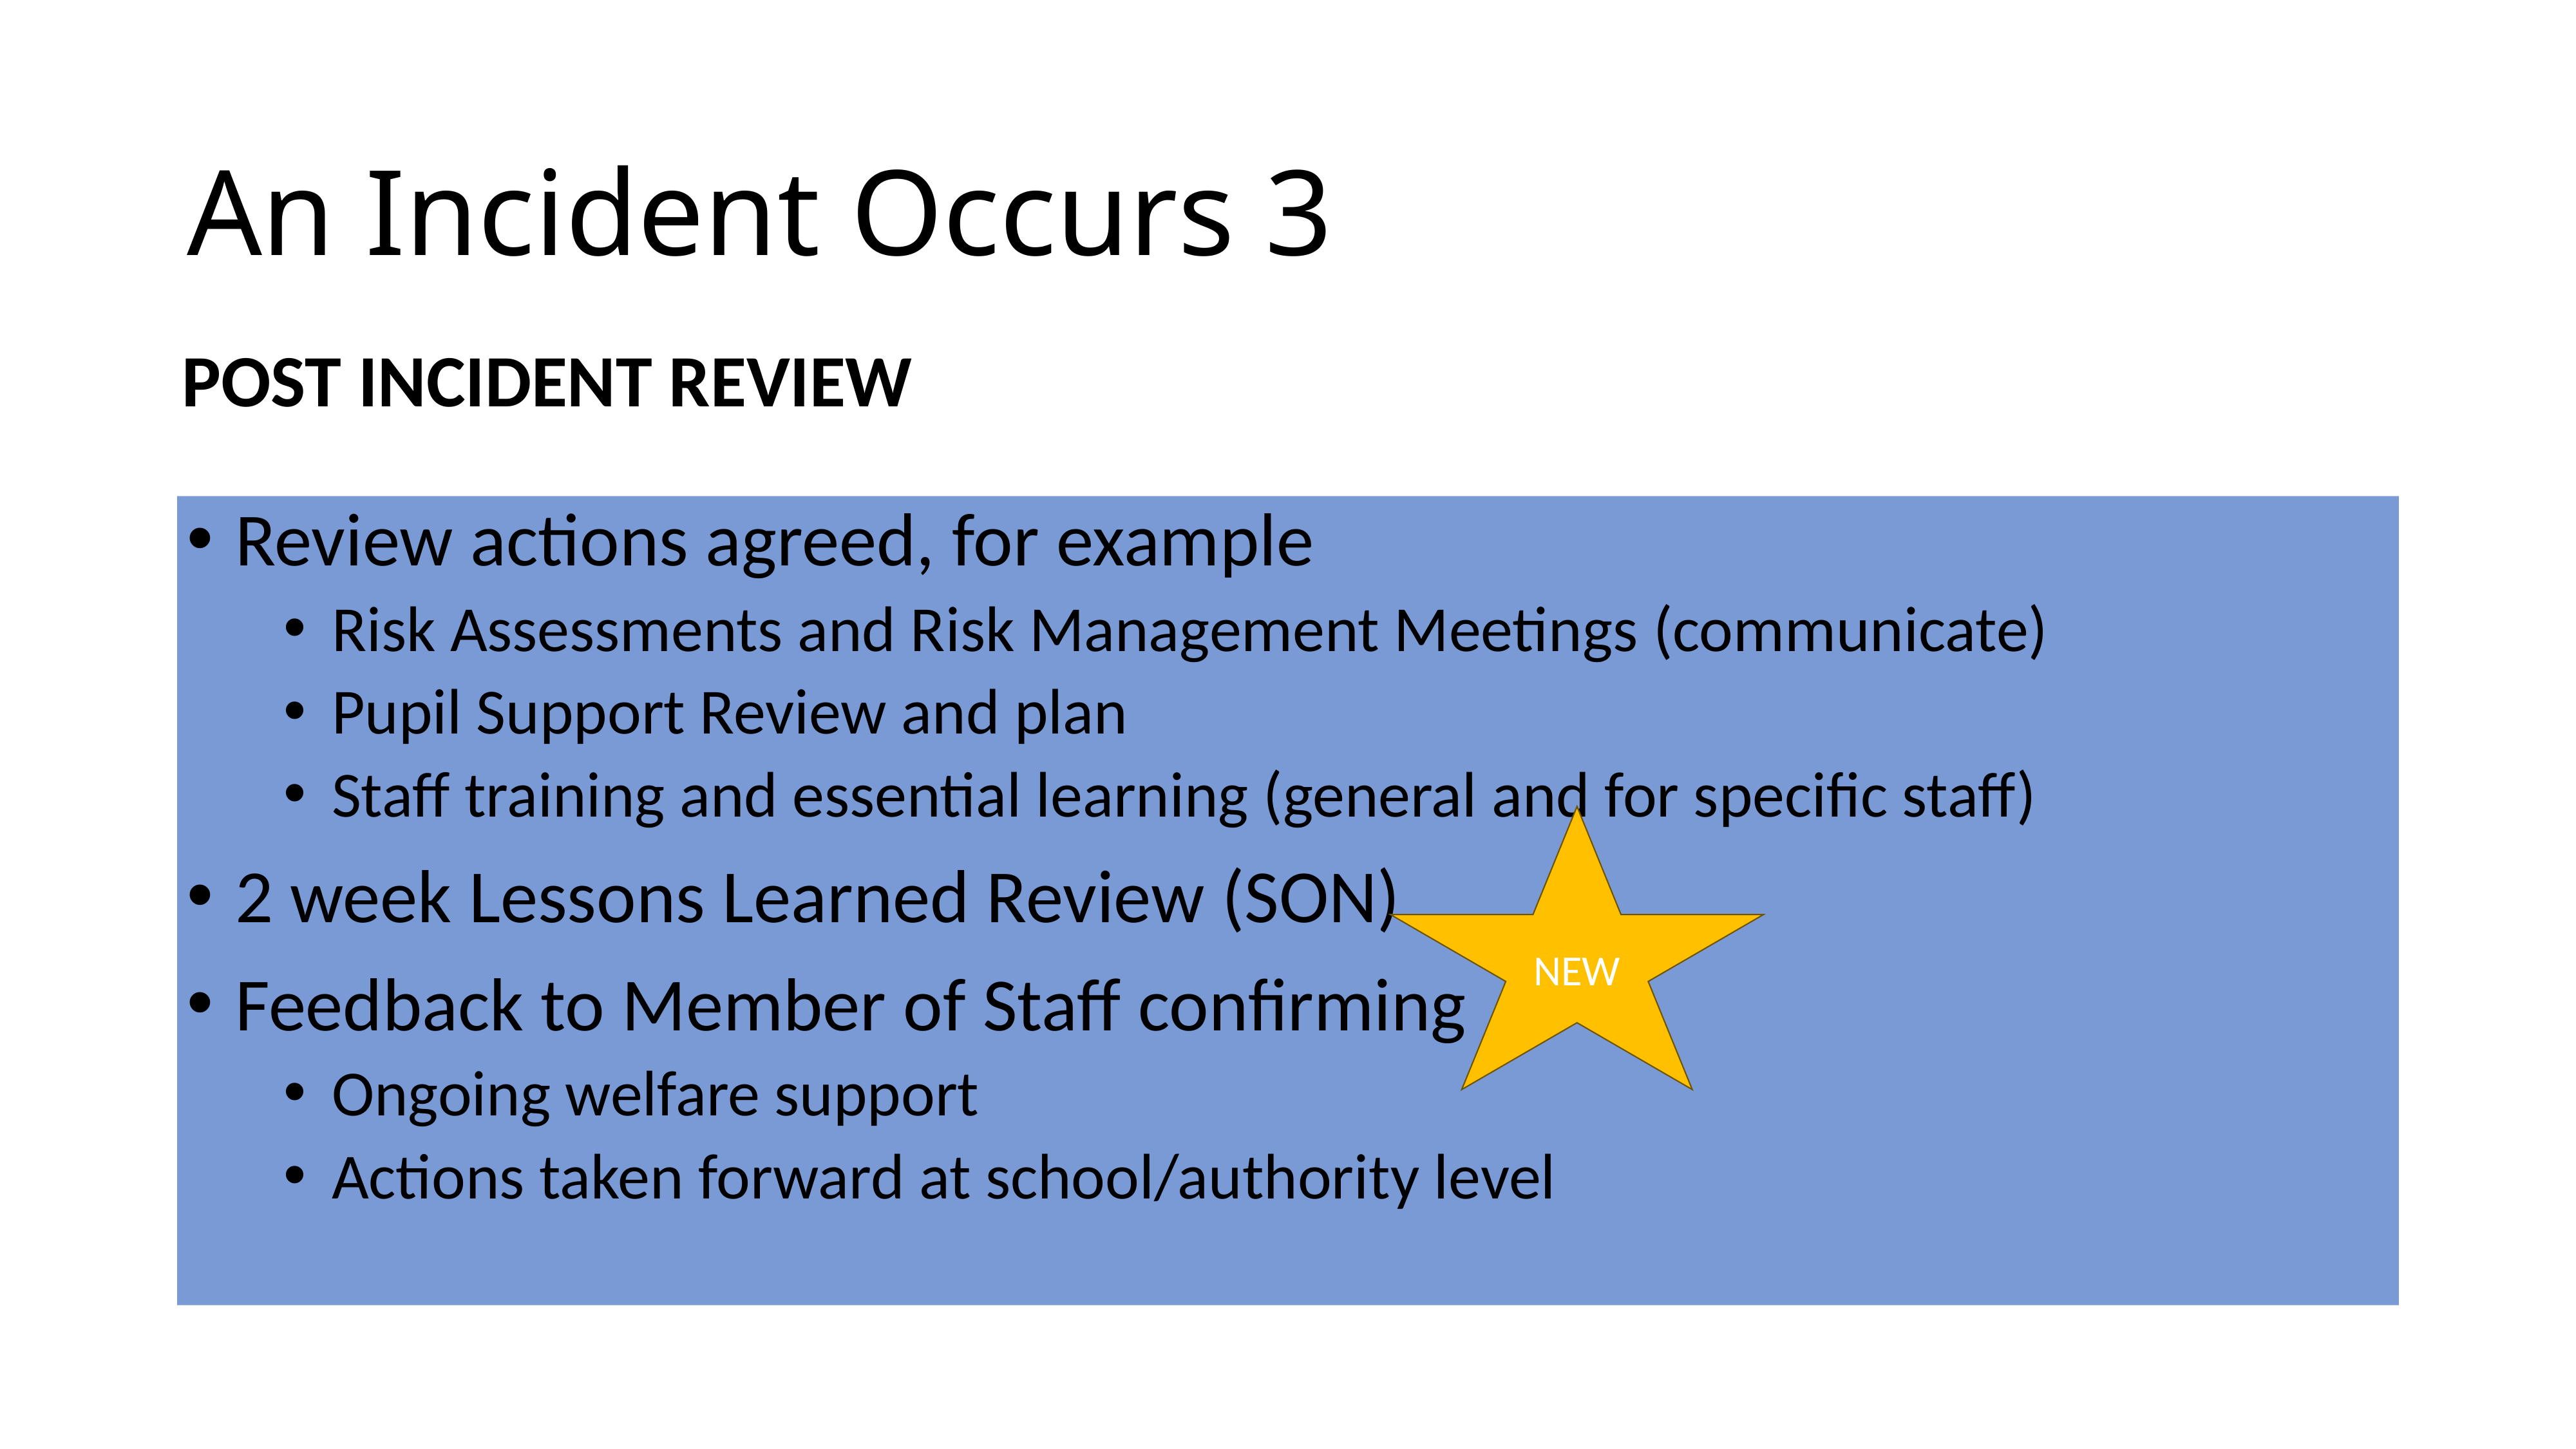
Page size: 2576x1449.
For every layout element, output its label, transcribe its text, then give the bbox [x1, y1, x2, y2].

list POST INCIDENT REVIEW [177, 328, 2499, 427]
title An Incident Occurs 3 [177, 77, 2399, 328]
text_box NEW [1388, 804, 1766, 1092]
list Review actions agreed, for example Risk Assessments and Risk Management Meetings (communicate) Pupil Support Review and plan Staff training and essential learning (general and for specific staff) 2 week Lessons Learned Review (SON) Feedback to Member of Staff confirming Ongoing welfare support Actions taken forward at school/authority level [177, 496, 2399, 1305]
